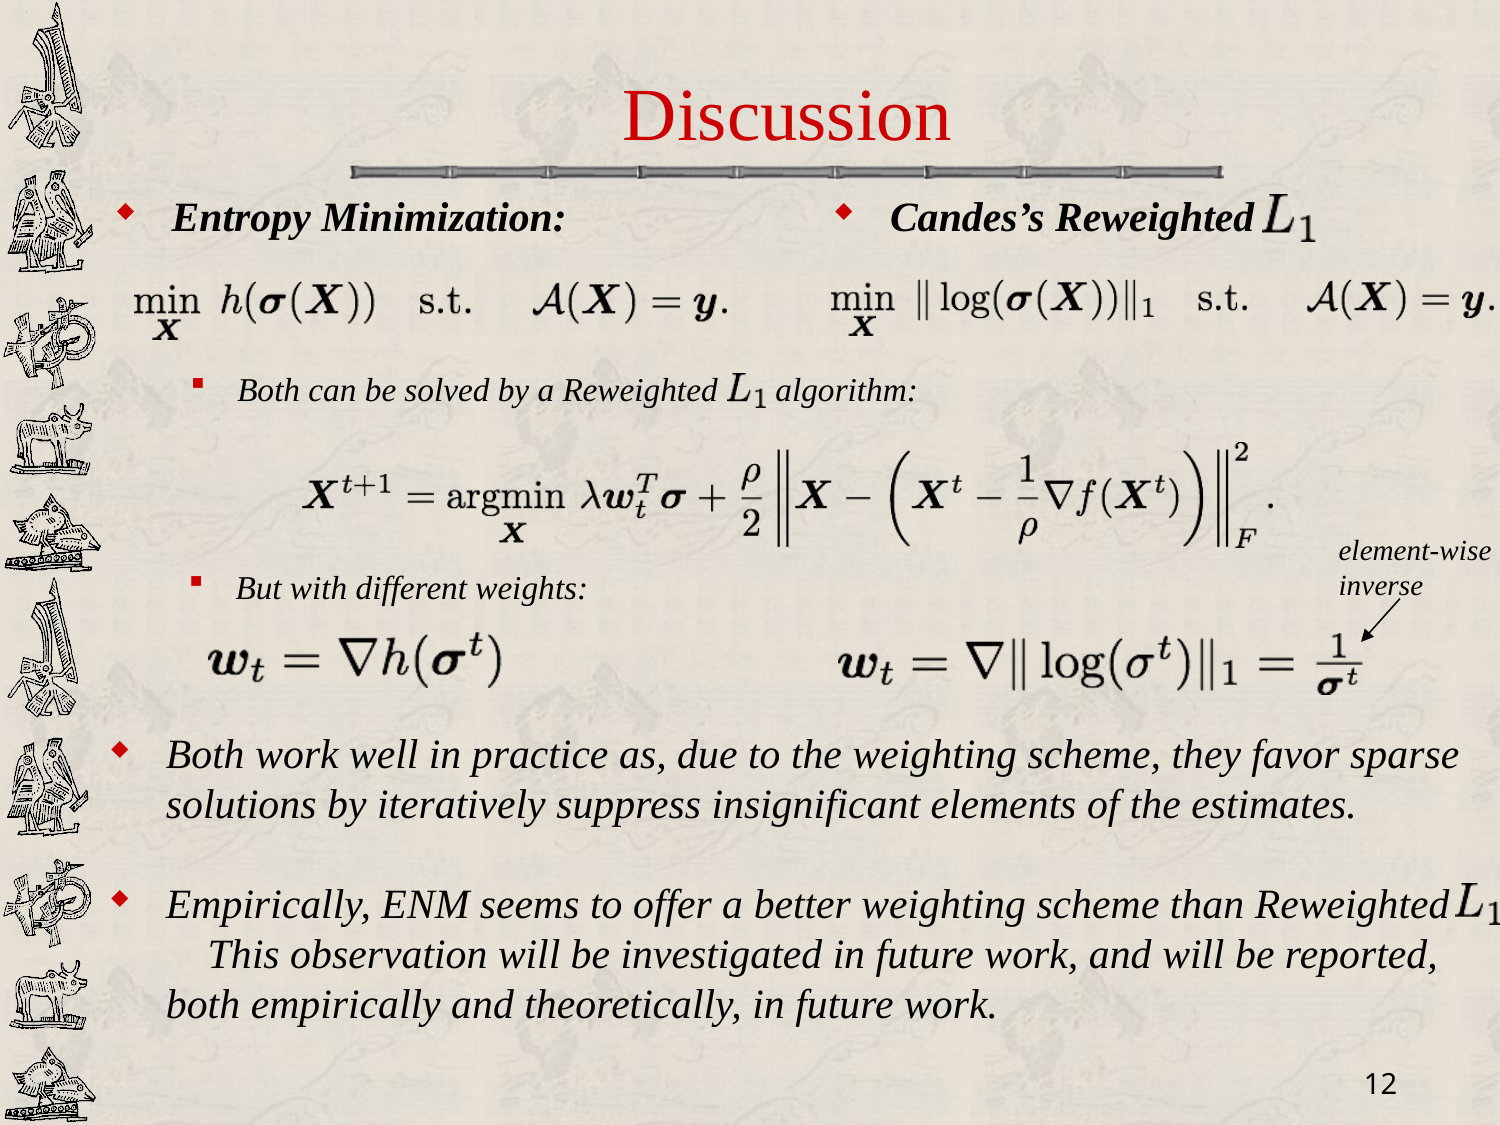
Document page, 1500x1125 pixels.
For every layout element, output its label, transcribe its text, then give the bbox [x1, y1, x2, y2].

slide_number 12 [1112, 1062, 1413, 1113]
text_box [100, 360, 1413, 548]
picture [0, 0, 1500, 1125]
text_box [100, 182, 1344, 267]
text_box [94, 868, 1500, 1036]
title Discussion [174, 50, 1400, 163]
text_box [838, 523, 1500, 695]
text_box Both work well in practice as, due to the weighting scheme, they favor sparse solutions by iteratively suppress insignificant elements of the estimates. [94, 719, 1478, 844]
text_box But with different weights: [99, 558, 656, 643]
